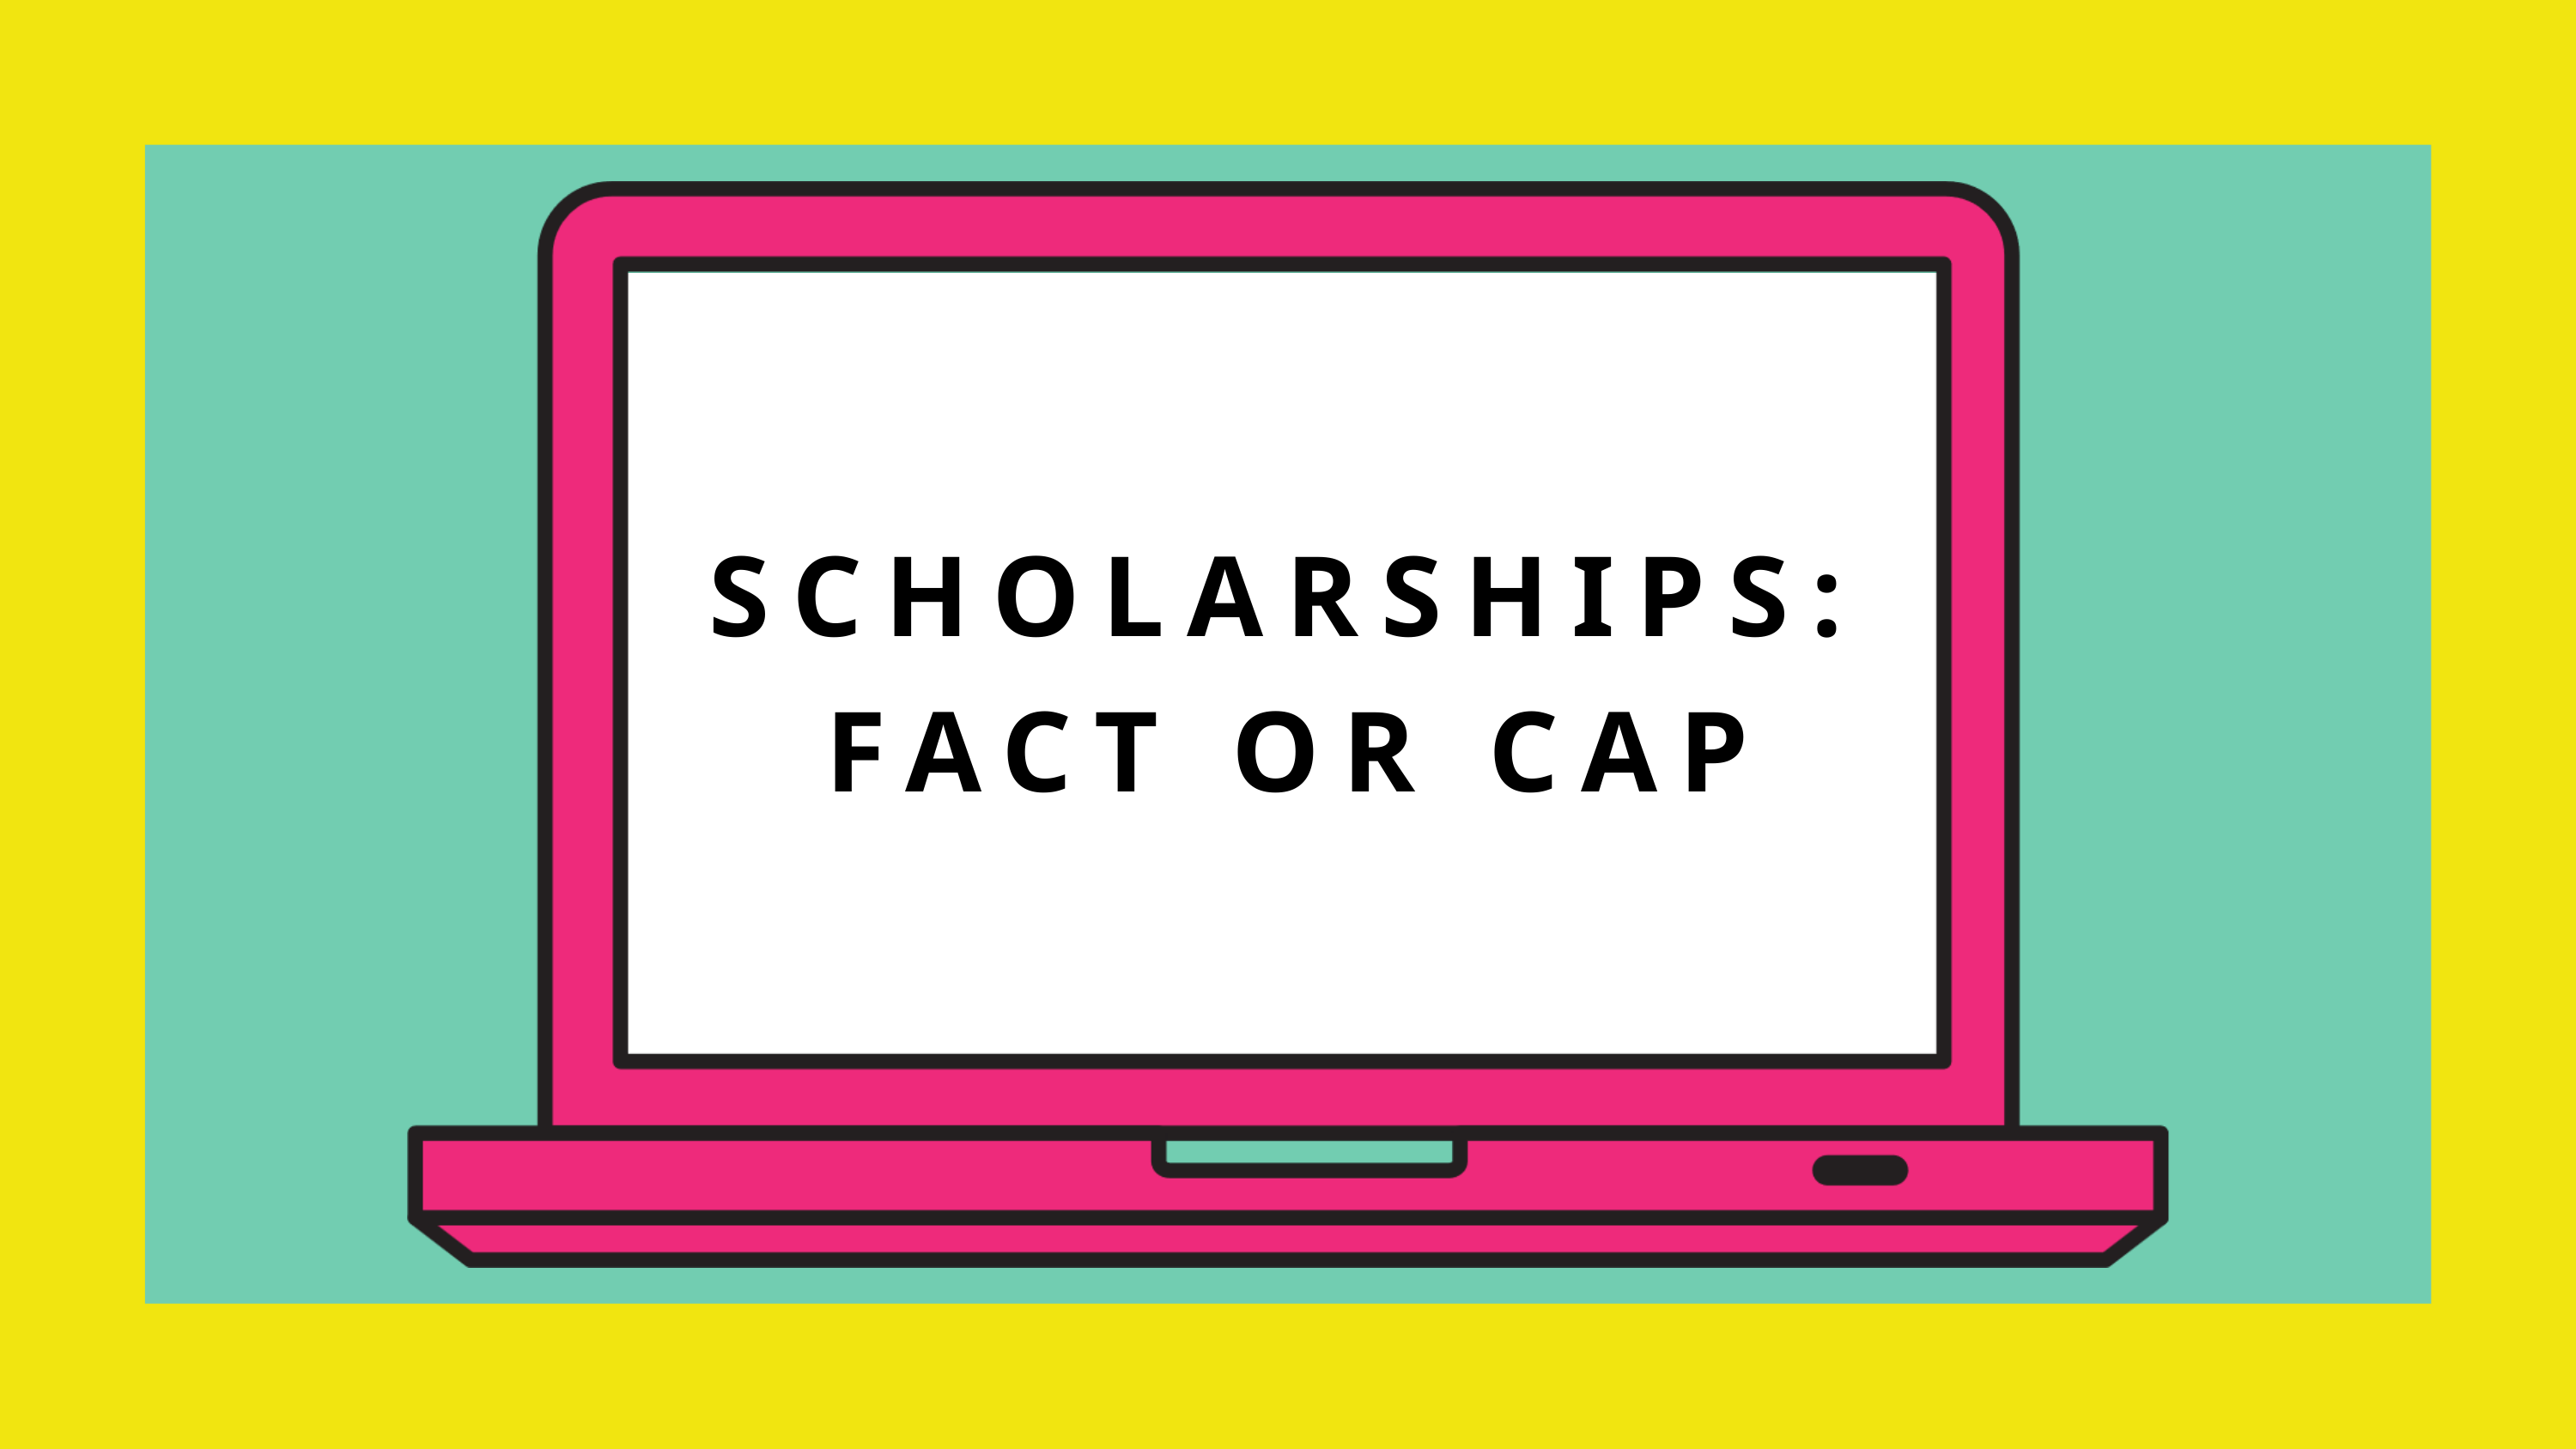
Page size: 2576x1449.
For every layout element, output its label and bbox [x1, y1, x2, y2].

text_box [144, 144, 2432, 1304]
text_box [626, 272, 1950, 1056]
